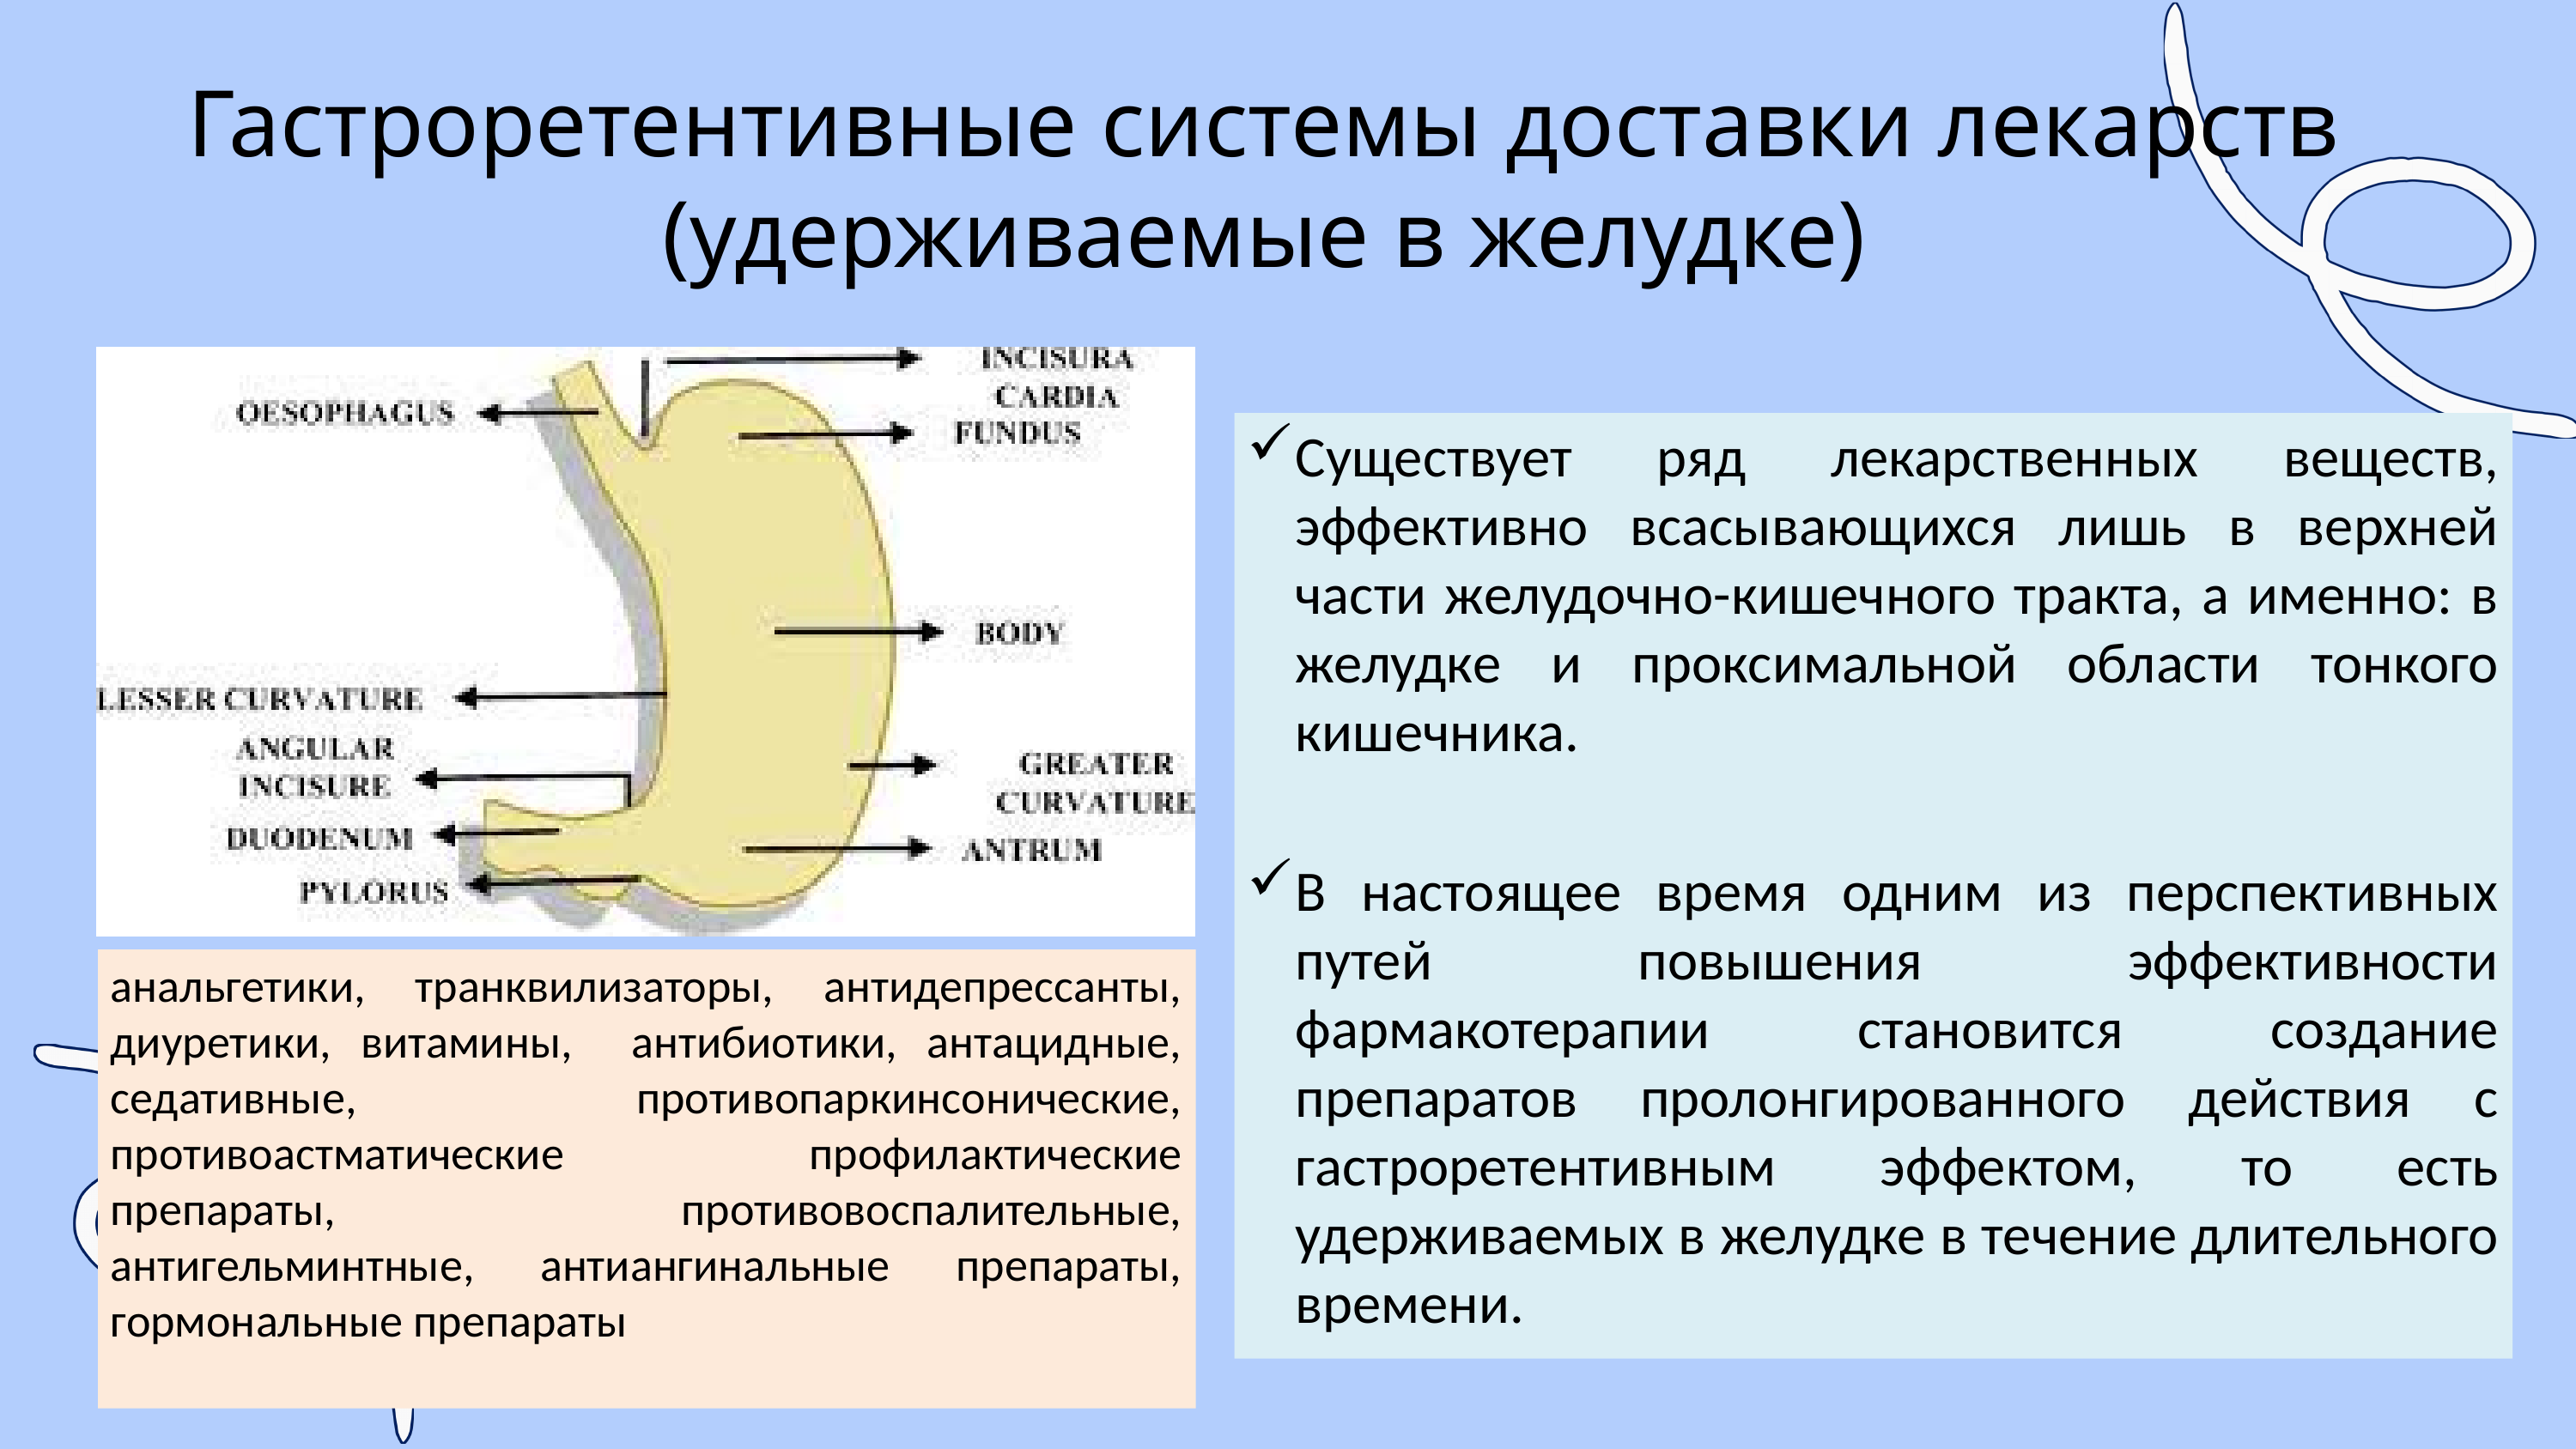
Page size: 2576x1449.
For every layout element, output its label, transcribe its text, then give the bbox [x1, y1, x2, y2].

picture [33, 1044, 414, 1444]
picture [96, 347, 1195, 937]
picture [2163, 2, 2576, 439]
text_box анальгетики, транквилизаторы, антидепрессанты, диуретики, витамины, антибиотики, антацидные, седативные, противопаркинсонические, противоастматические профилактические препараты, противовоспалительные, антигельминтные, антиангинальные препараты, гормональные препараты [98, 949, 1196, 1409]
list Существует ряд лекарственных веществ, эффективно всасывающихся лишь в верхней части желудочно-кишечного тракта, а именно: в желудке и проксимальной области тонкого кишечника. В настоящее время одним из перспективных путей повышения эффективности фармакотерапии становится создание препаратов пролонгированного действия с гастроретентивным эффектом, то есть удерживаемых в желудке в течение длительного времени. [1234, 413, 2513, 1359]
title Гастроретентивные системы доставки лекарств (удерживаемые в желудке) [40, 58, 2159, 293]
